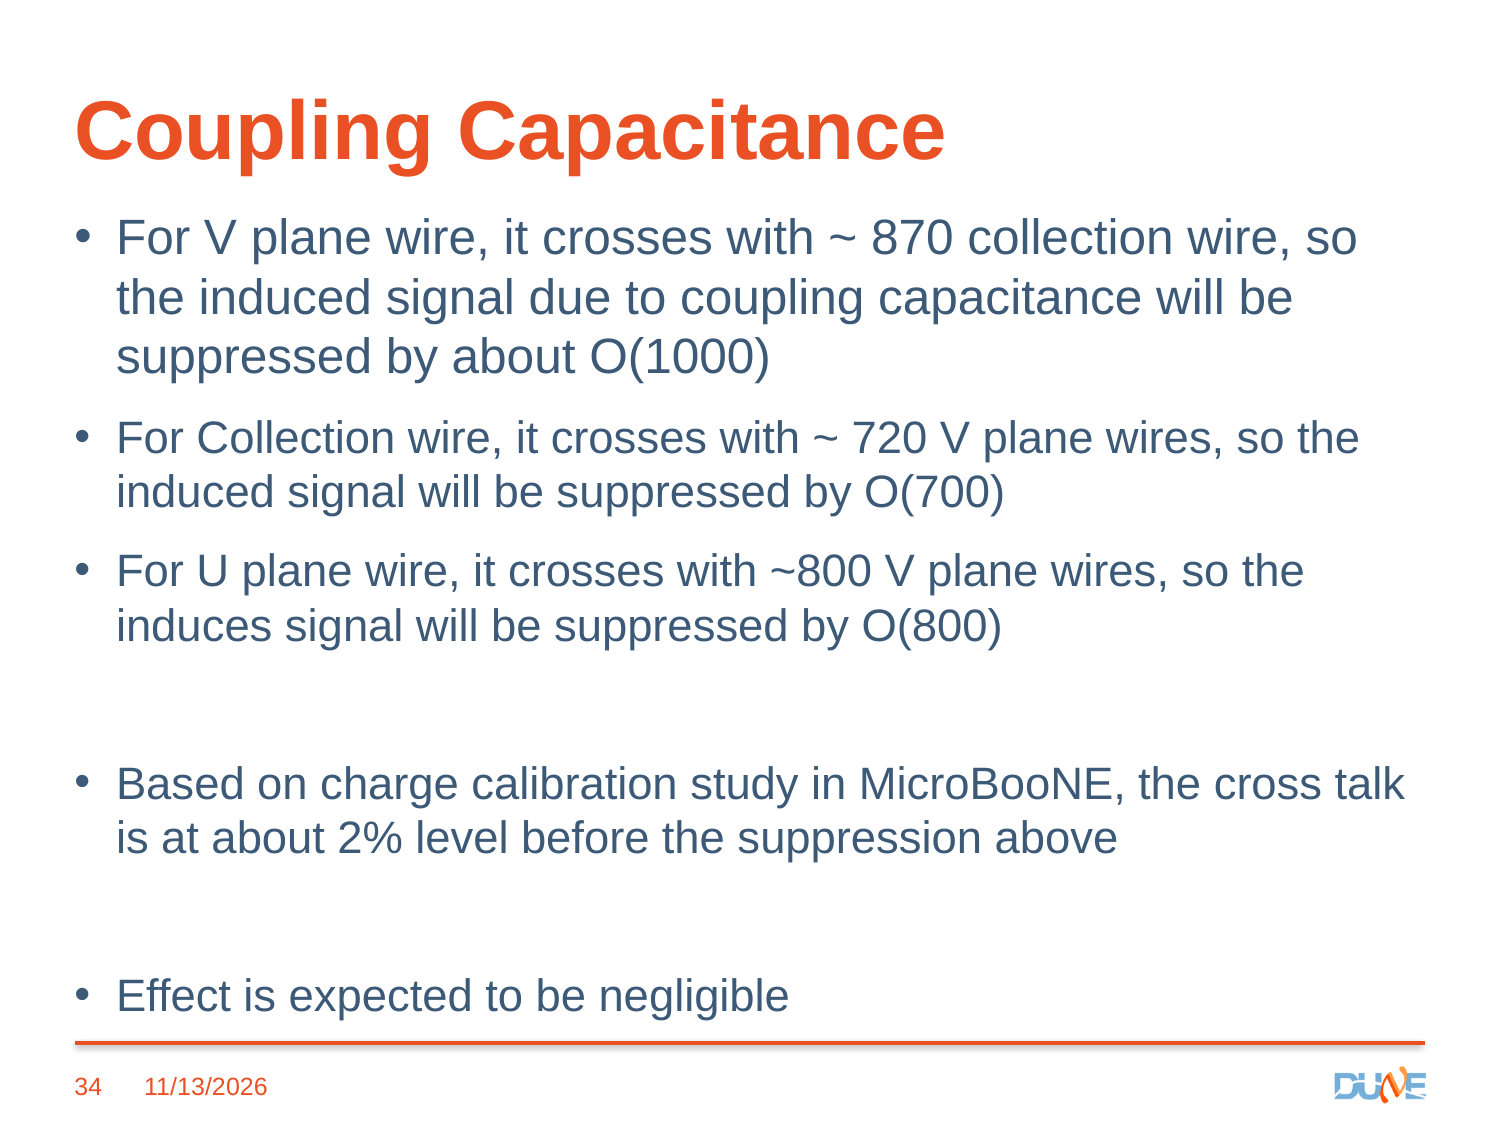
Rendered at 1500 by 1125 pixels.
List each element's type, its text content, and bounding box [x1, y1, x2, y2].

slide_number 34 [74, 1074, 145, 1101]
picture [1333, 1064, 1427, 1104]
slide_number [145, 1074, 308, 1101]
list For V plane wire, it crosses with ~ 870 collection wire, so the induced signal due to coupling capacitance will be suppressed by about O(1000) For Collection wire, it crosses with ~ 720 V plane wires, so the induced signal will be suppressed by O(700) For U plane wire, it crosses with ~800 V plane wires, so the induces signal will be suppressed by O(800) Based on charge calibration study in MicroBooNE, the cross talk is at about 2% level before the suppression above Effect is expected to be negligible [74, 198, 1425, 1030]
title Coupling Capacitance [74, 75, 1425, 183]
